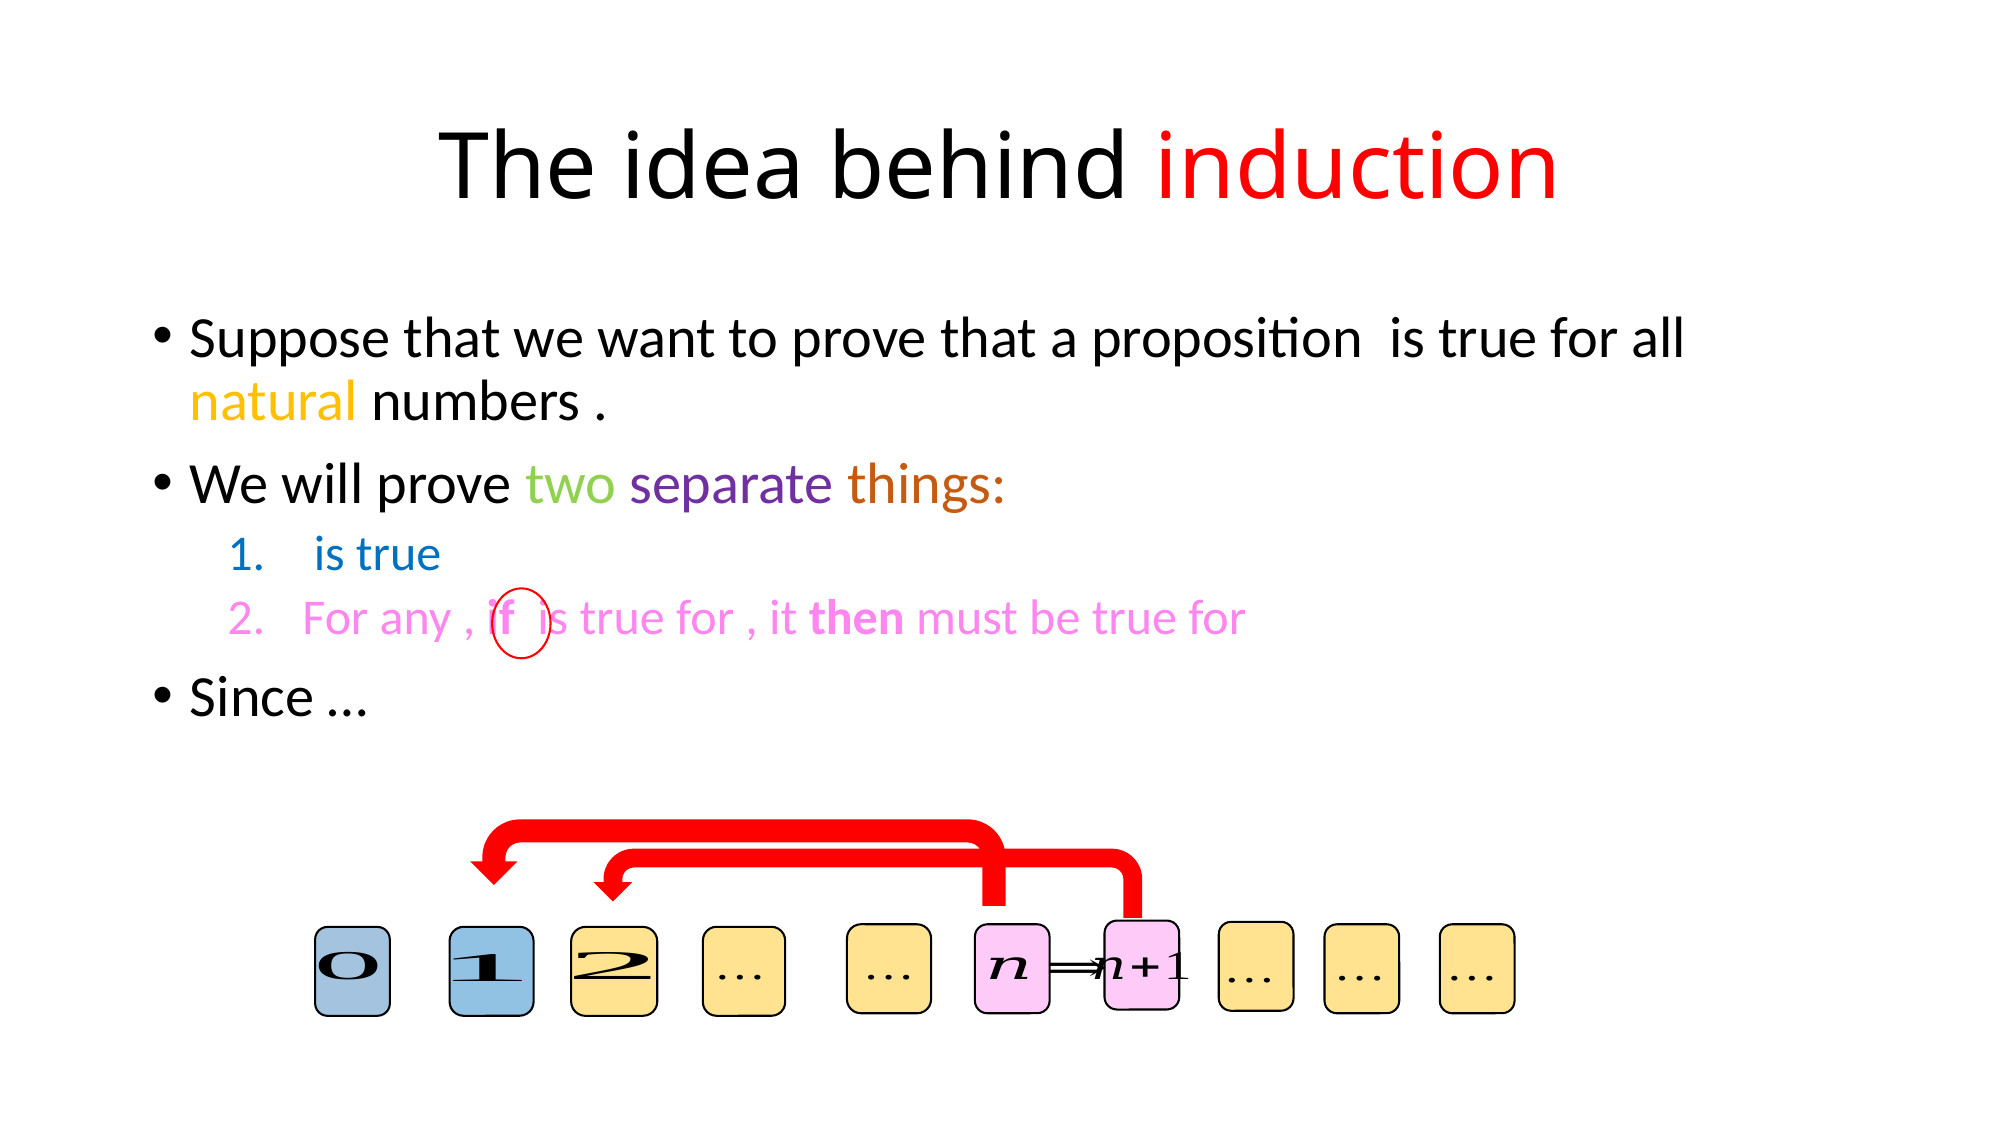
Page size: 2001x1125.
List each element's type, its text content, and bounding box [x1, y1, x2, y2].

text_box [1323, 923, 1401, 1015]
text_box [845, 923, 933, 1015]
text_box [314, 925, 391, 1017]
text_box [1438, 923, 1516, 1015]
text_box [491, 587, 552, 660]
text_box [448, 925, 535, 1017]
text_box [470, 819, 1005, 886]
text_box [1217, 920, 1295, 1012]
text_box [973, 923, 1051, 1015]
text_box [593, 848, 1143, 918]
title The idea behind induction [137, 59, 1863, 278]
text_box [982, 868, 1006, 906]
text_box [1103, 919, 1181, 1011]
text_box [701, 925, 787, 1017]
text_box [570, 925, 659, 1017]
